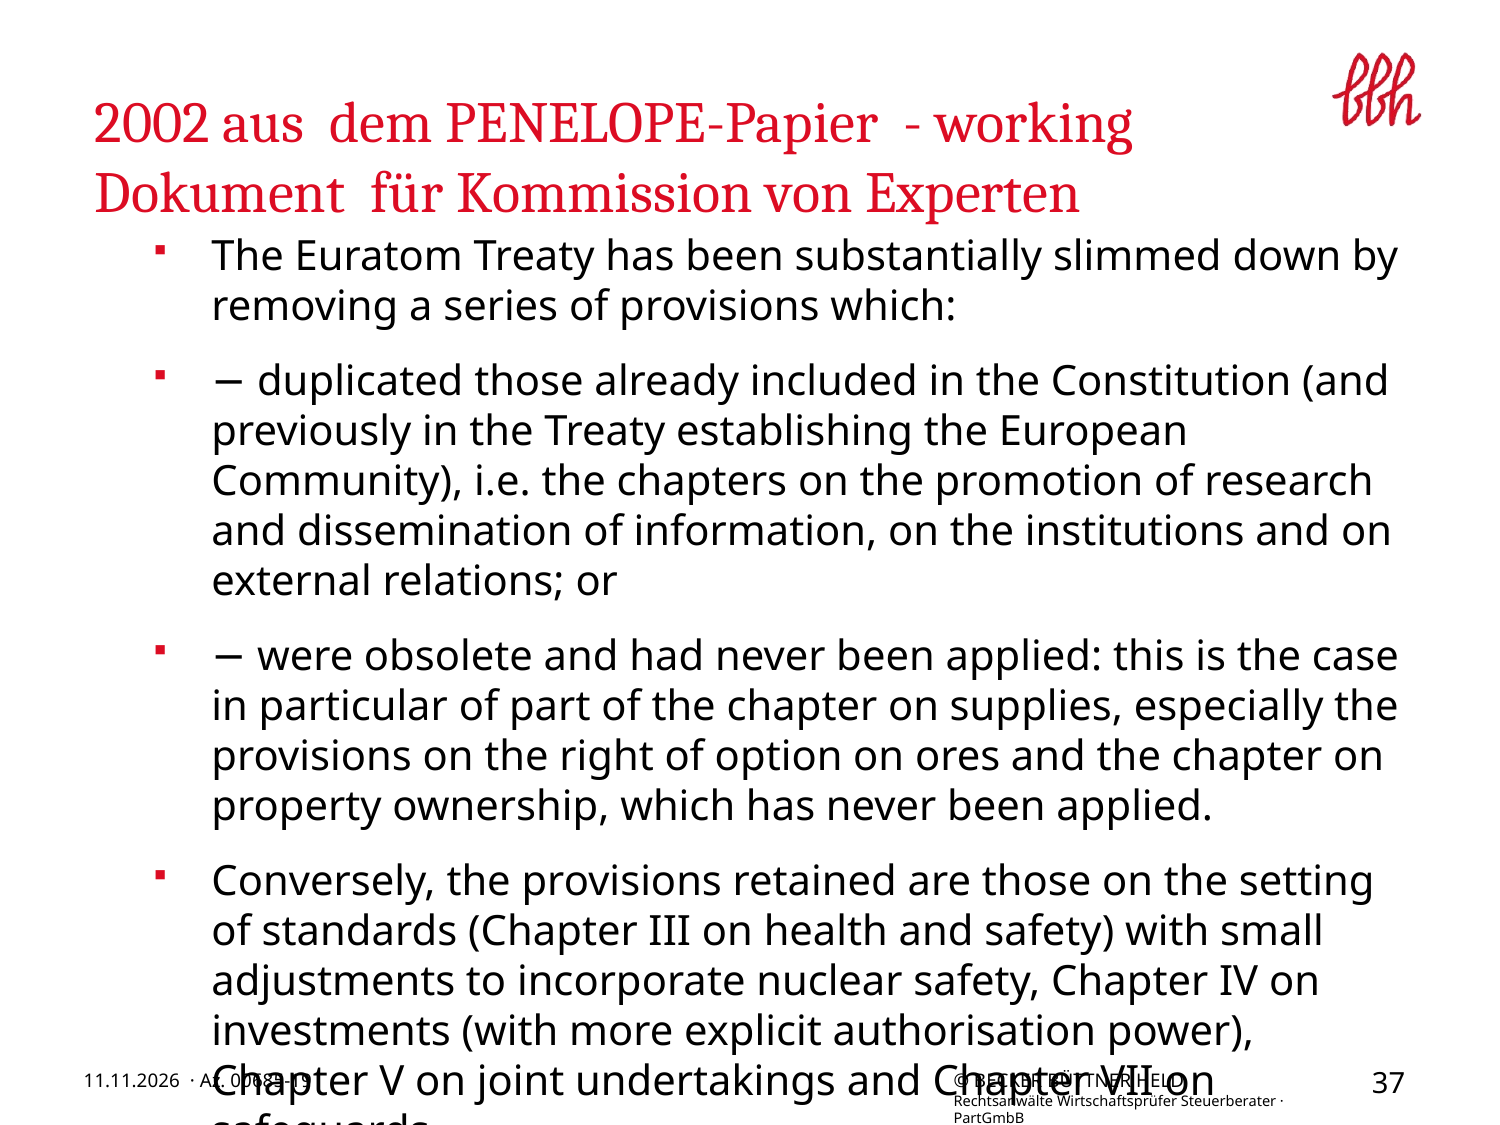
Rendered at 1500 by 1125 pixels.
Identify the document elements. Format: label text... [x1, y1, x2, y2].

picture [1332, 26, 1448, 153]
title 2002 aus dem PENELOPE-Papier - working Dokument für Kommission von Experten [94, 25, 1332, 225]
list The Euratom Treaty has been substantially slimmed down by removing a series of provisions which: − duplicated those already included in the Constitution (and previously in the Treaty establishing the European Community), i.e. the chapters on the promotion of research and dissemination of information, on the institutions and on external relations; or − were obsolete and had never been applied: this is the case in particular of part of the chapter on supplies, especially the provisions on the right of option on ores and the chapter on property ownership, which has never been applied. Conversely, the provisions retained are those on the setting of standards (Chapter III on health and safety) with small adjustments to incorporate nuclear safety, Chapter IV on investments (with more explicit authorisation power), Chapter V on joint undertakings and Chapter VII on safeguards. [94, 228, 1406, 959]
